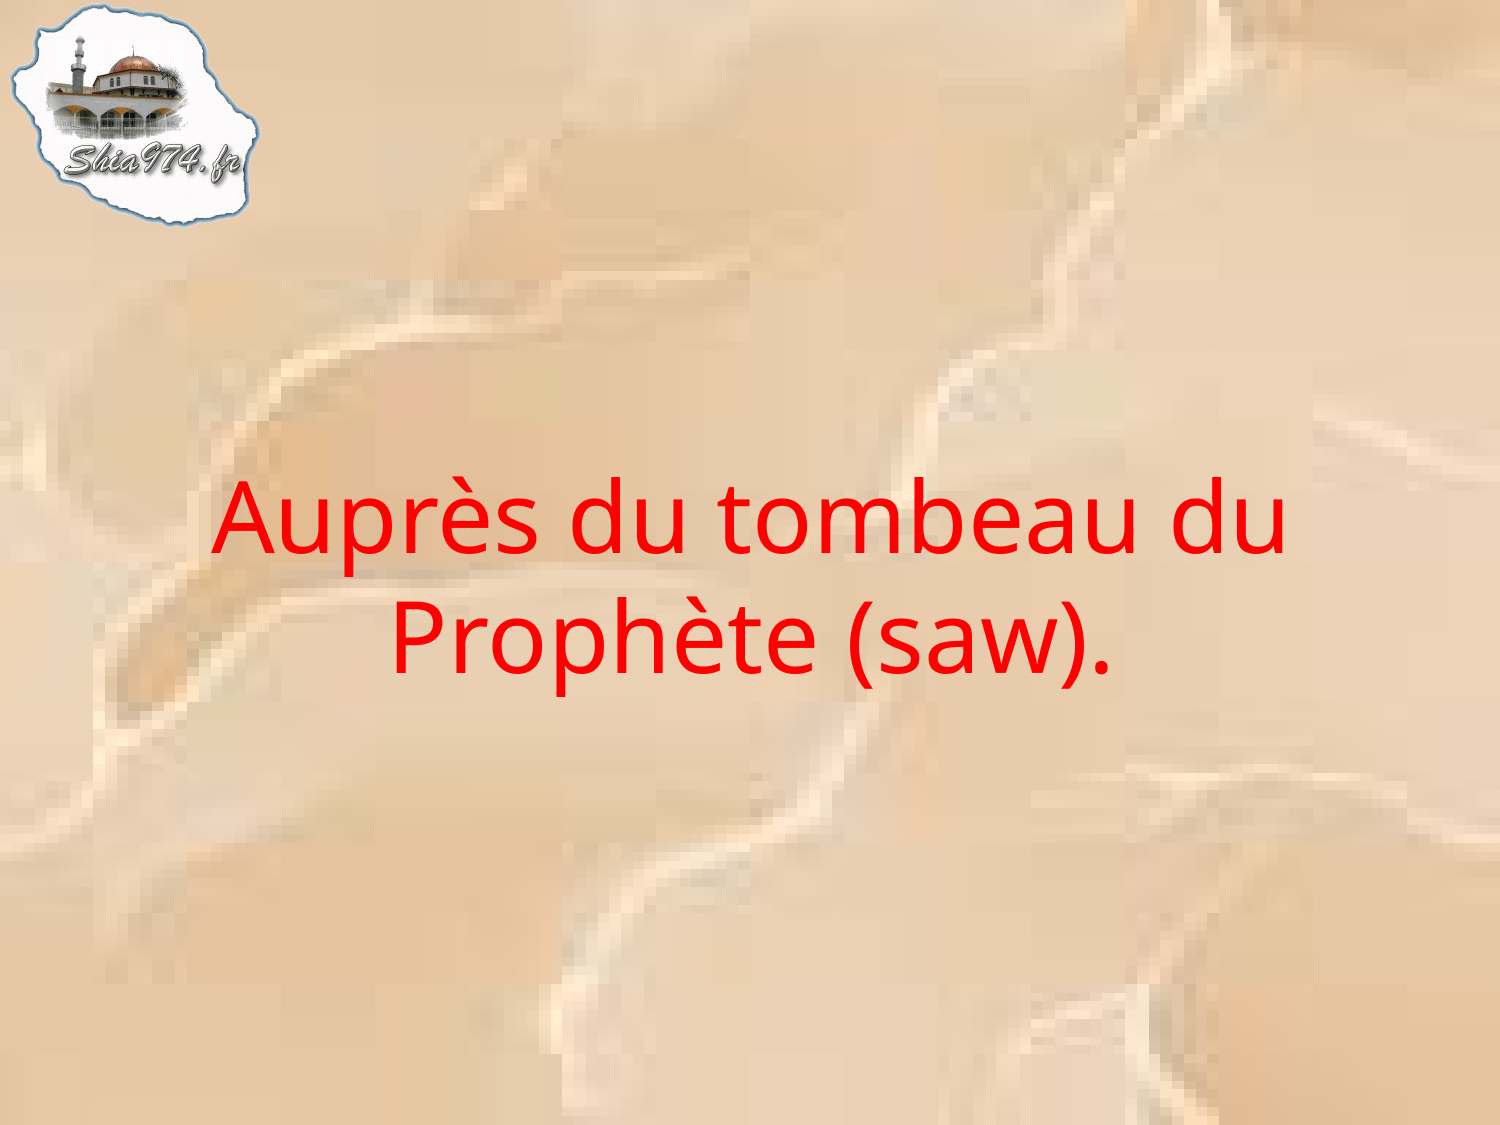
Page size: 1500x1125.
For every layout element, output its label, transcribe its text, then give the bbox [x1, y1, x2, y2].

title Auprès du tombeau du Prophète (saw). [76, 479, 1427, 668]
picture [0, 0, 1500, 1125]
